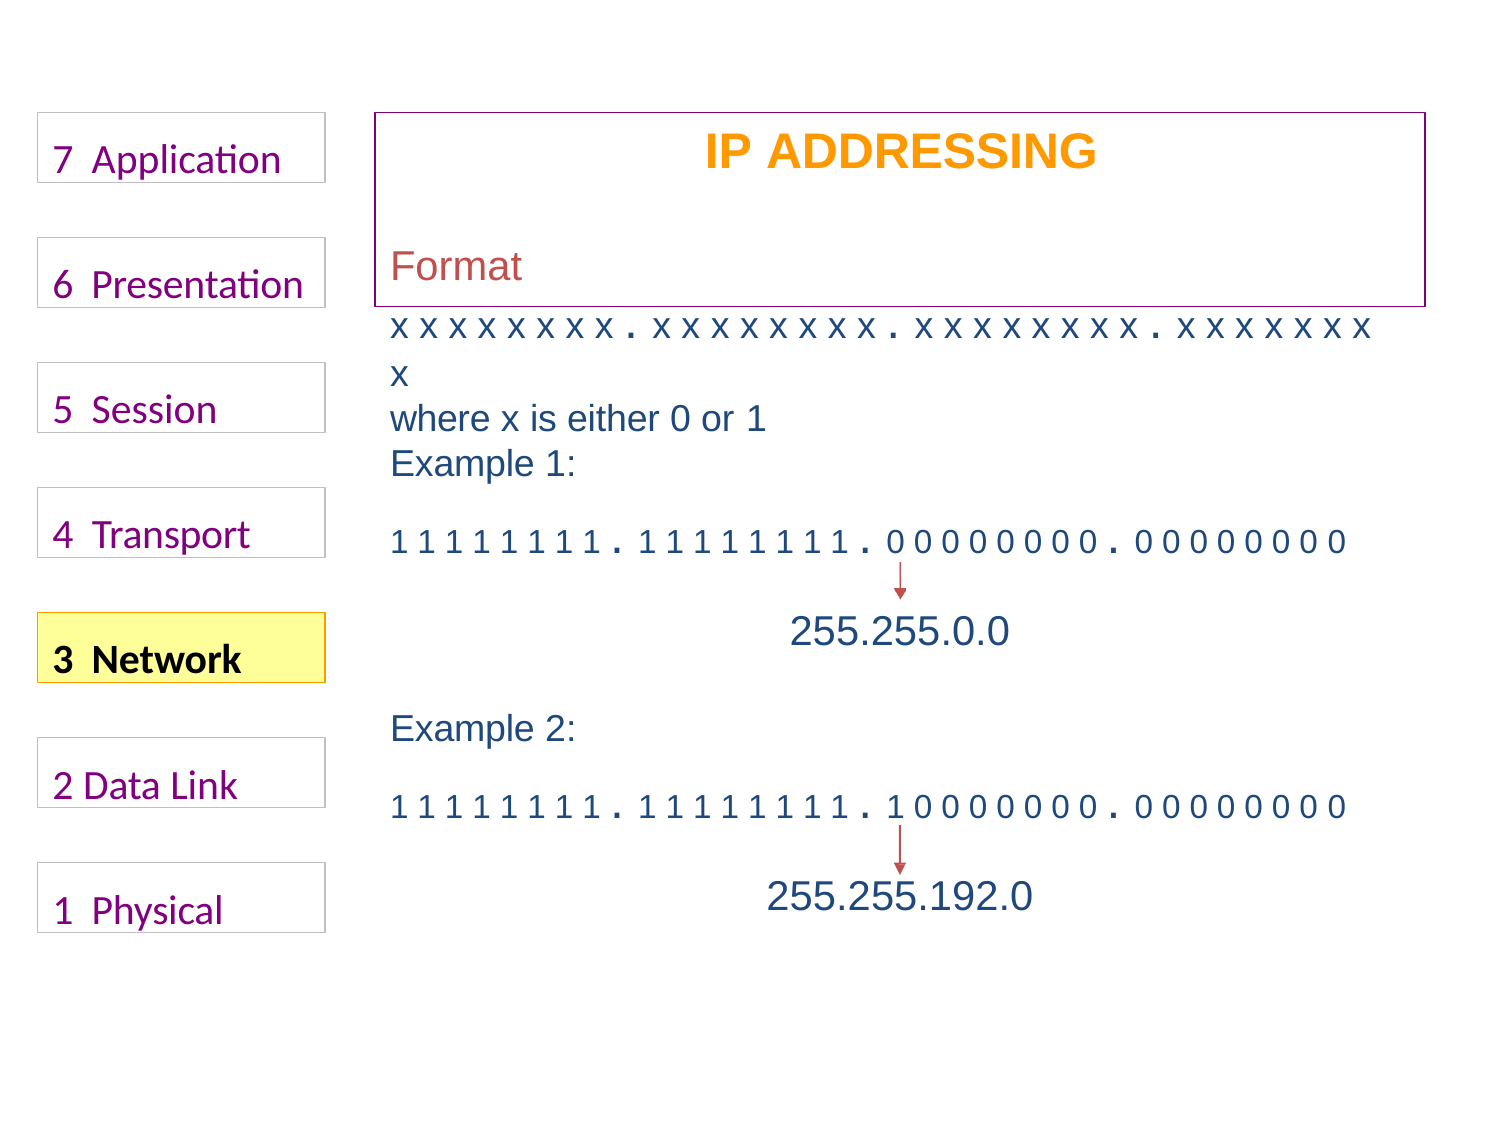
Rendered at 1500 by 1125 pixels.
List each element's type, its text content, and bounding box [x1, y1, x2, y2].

title IP ADDRESSING [375, 112, 1425, 307]
text_box 7 Application [37, 112, 325, 183]
text_box [893, 562, 907, 600]
text_box Format x x x x x x x x . x x x x x x x x . x x x x x x x x . x x x x x x x x where x is either 0 or 1 [387, 236, 1388, 440]
text_box Example 2: 1 1 1 1 1 1 1 1 . 1 1 1 1 1 1 1 1 . 1 0 0 0 0 0 0 0 . 0 0 0 0 0 0 0 0 255.255.192.0 [387, 687, 1349, 919]
text_box 3 Network [37, 612, 325, 683]
text_box [893, 825, 907, 876]
text_box 2 Data Link [37, 737, 325, 808]
text_box Example 1: 1 1 1 1 1 1 1 1 . 1 1 1 1 1 1 1 1 . 0 0 0 0 0 0 0 0 . 0 0 0 0 0 0 0 0 255.255.0.0 [387, 422, 1349, 654]
text_box 6 Presentation [37, 237, 325, 308]
text_box 5 Session [37, 362, 325, 433]
text_box 4 Transport [37, 487, 325, 558]
text_box 1 Physical [37, 862, 325, 933]
